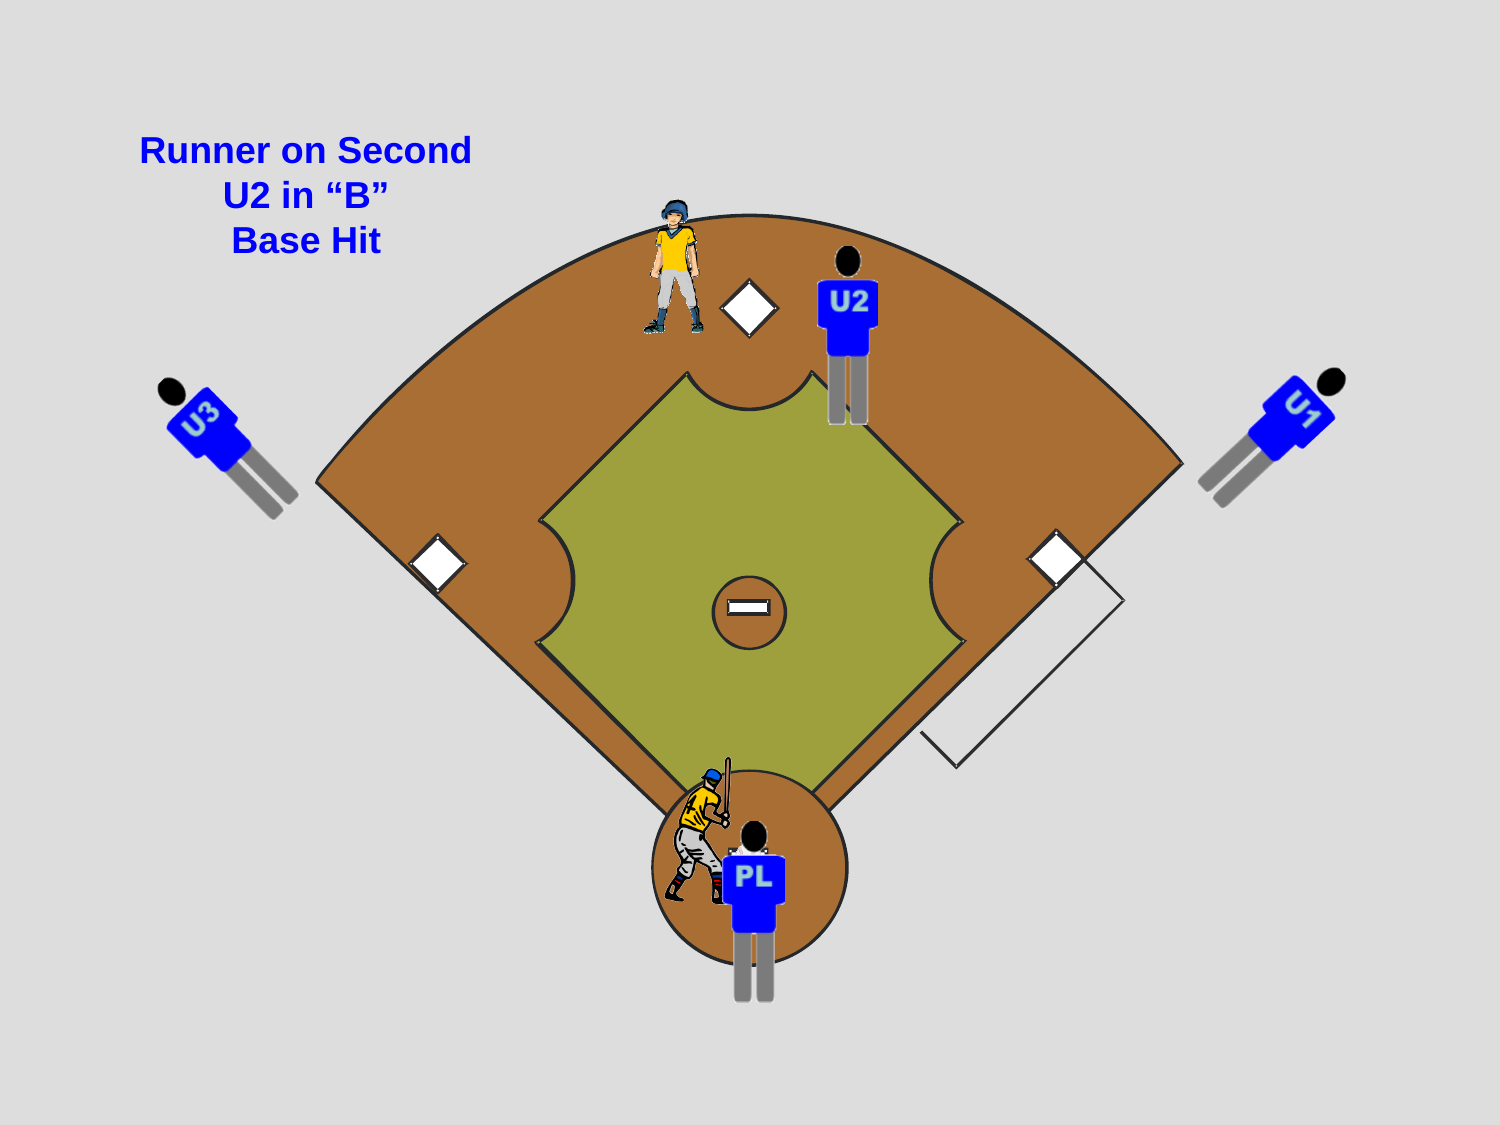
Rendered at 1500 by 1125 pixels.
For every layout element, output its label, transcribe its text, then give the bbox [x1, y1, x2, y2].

picture [1189, 342, 1362, 524]
picture [643, 199, 704, 335]
picture [662, 756, 785, 1003]
text_box Runner on Second U2 in “B” Base Hit [115, 118, 498, 269]
picture [141, 355, 307, 534]
picture [817, 246, 878, 425]
